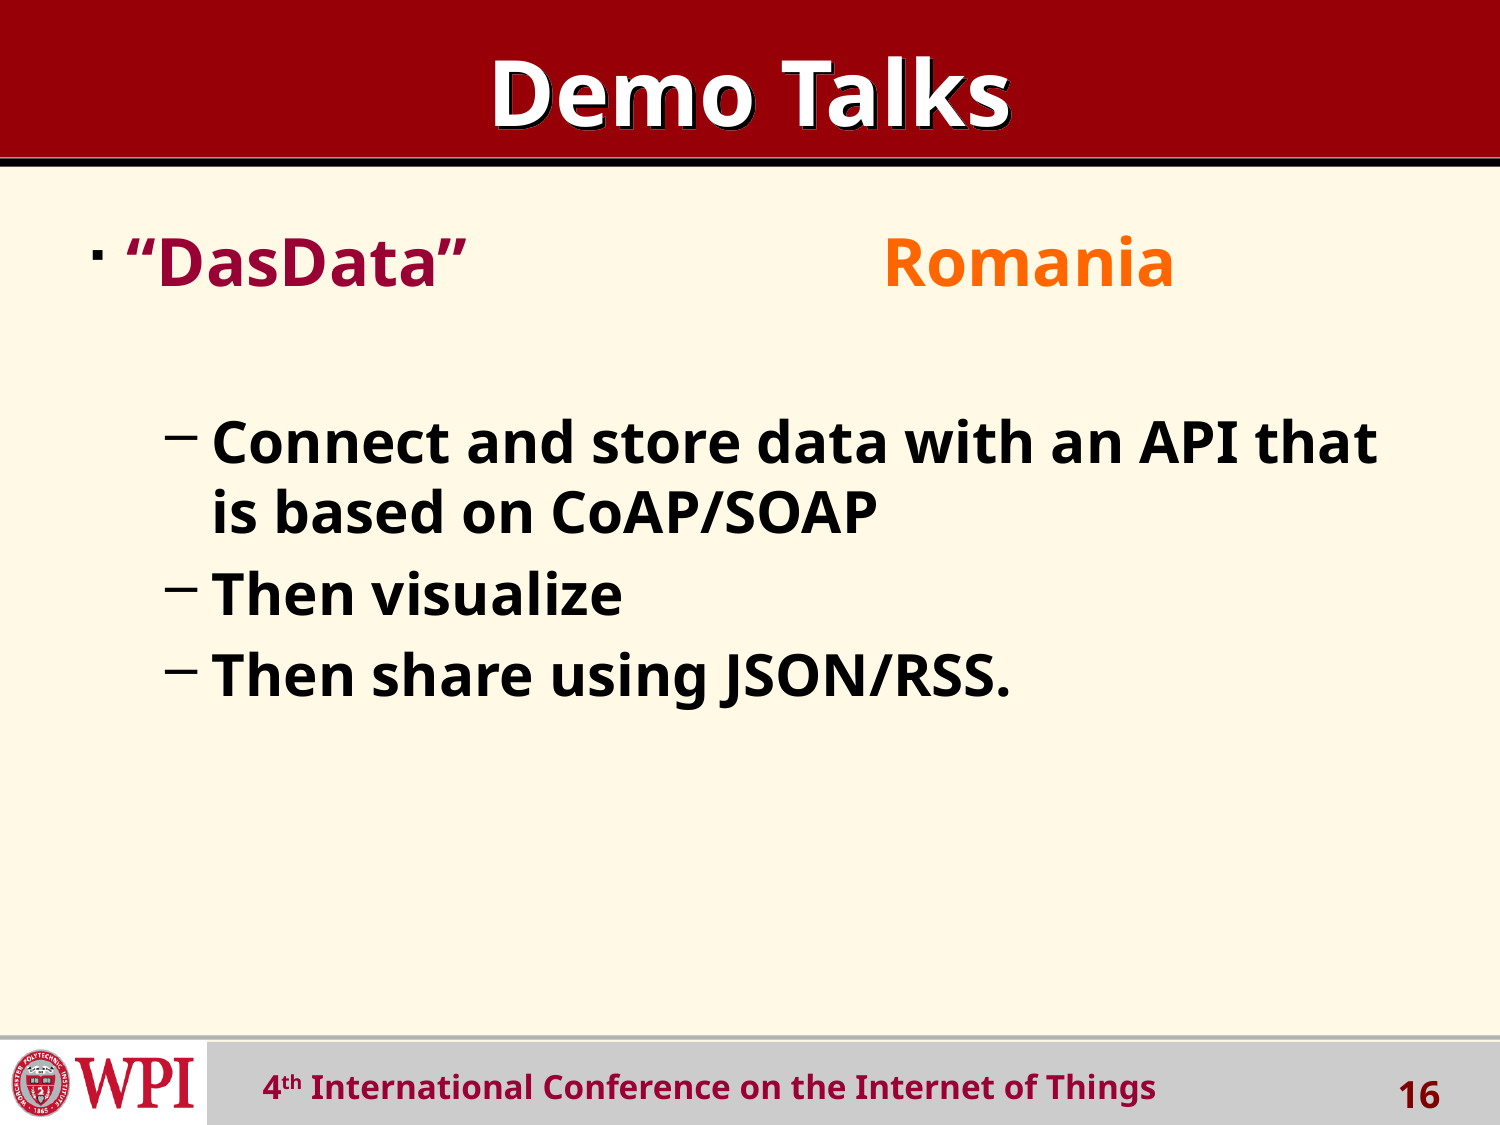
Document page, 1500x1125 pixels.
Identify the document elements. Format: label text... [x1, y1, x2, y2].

picture [0, 0, 1500, 158]
slide_number 16 [1344, 1064, 1495, 1102]
picture [0, 1040, 1500, 1125]
title Demo Talks [29, 18, 1471, 150]
picture [0, 167, 1500, 1035]
footer 4th International Conference on the Internet of Things [230, 1058, 1323, 1106]
list “DasData” Romania Connect and store data with an API that is based on CoAP/SOAP Then visualize Then share using JSON/RSS. [74, 212, 1426, 1001]
